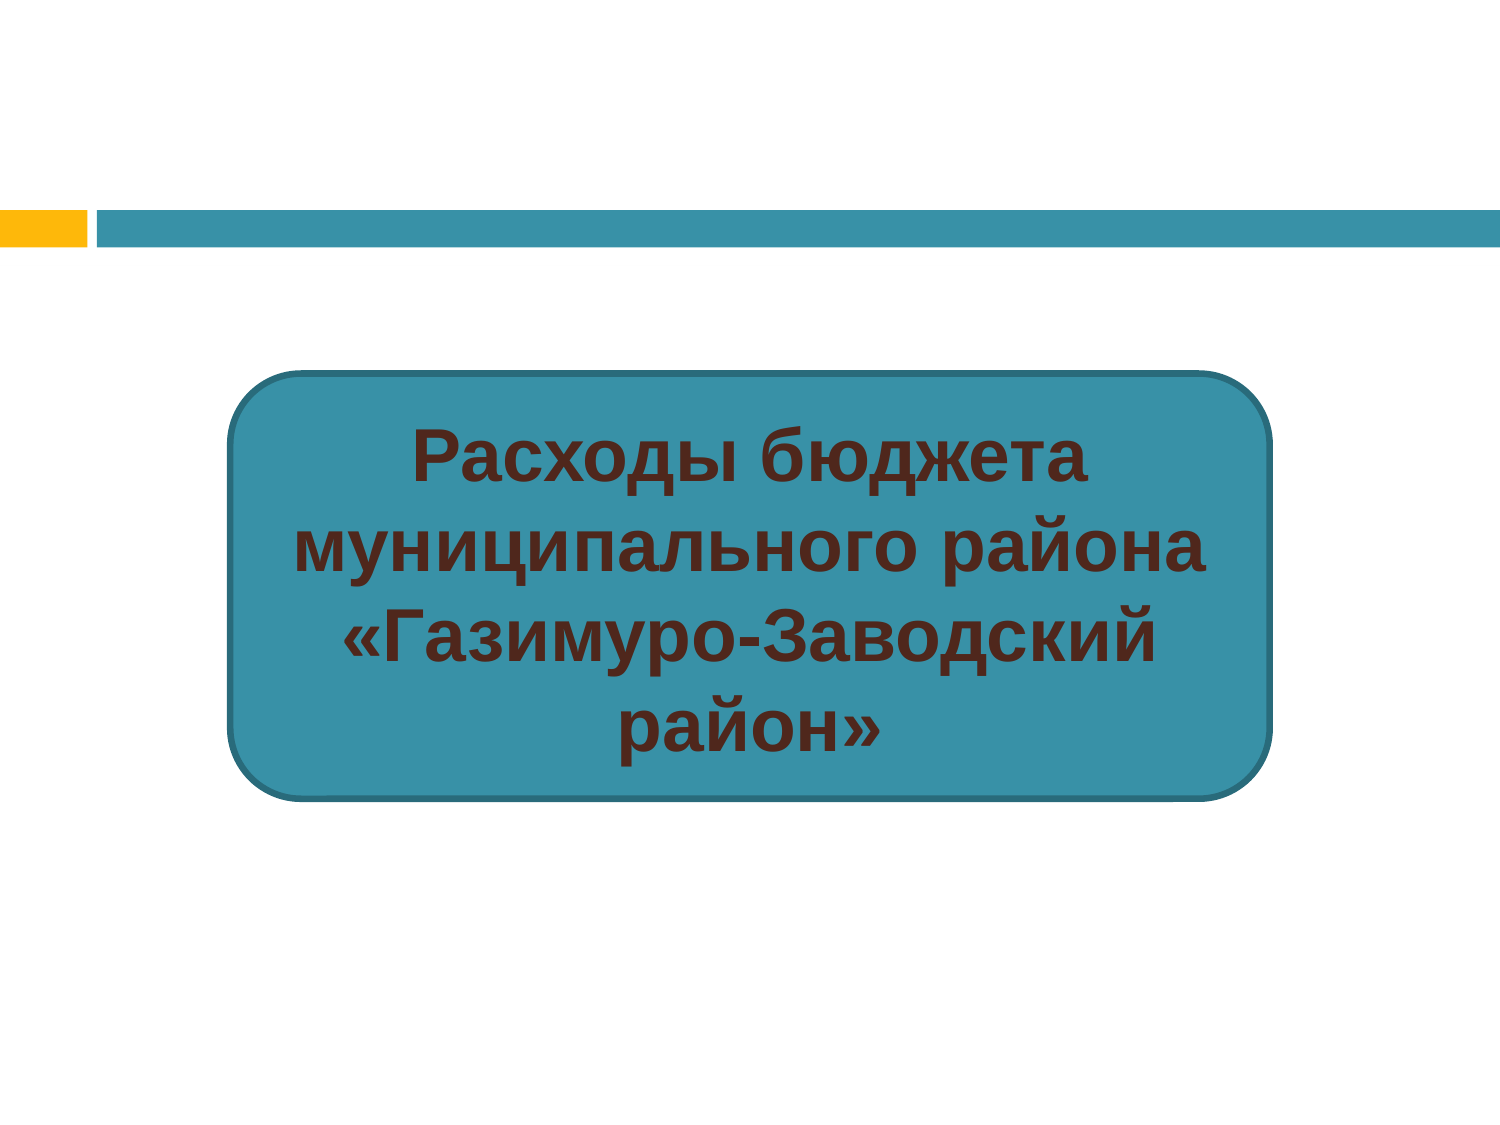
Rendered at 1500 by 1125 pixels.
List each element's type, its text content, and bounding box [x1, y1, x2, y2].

text_box Расходы бюджета муниципального района «Газимуро-Заводский район» [226, 370, 1273, 803]
